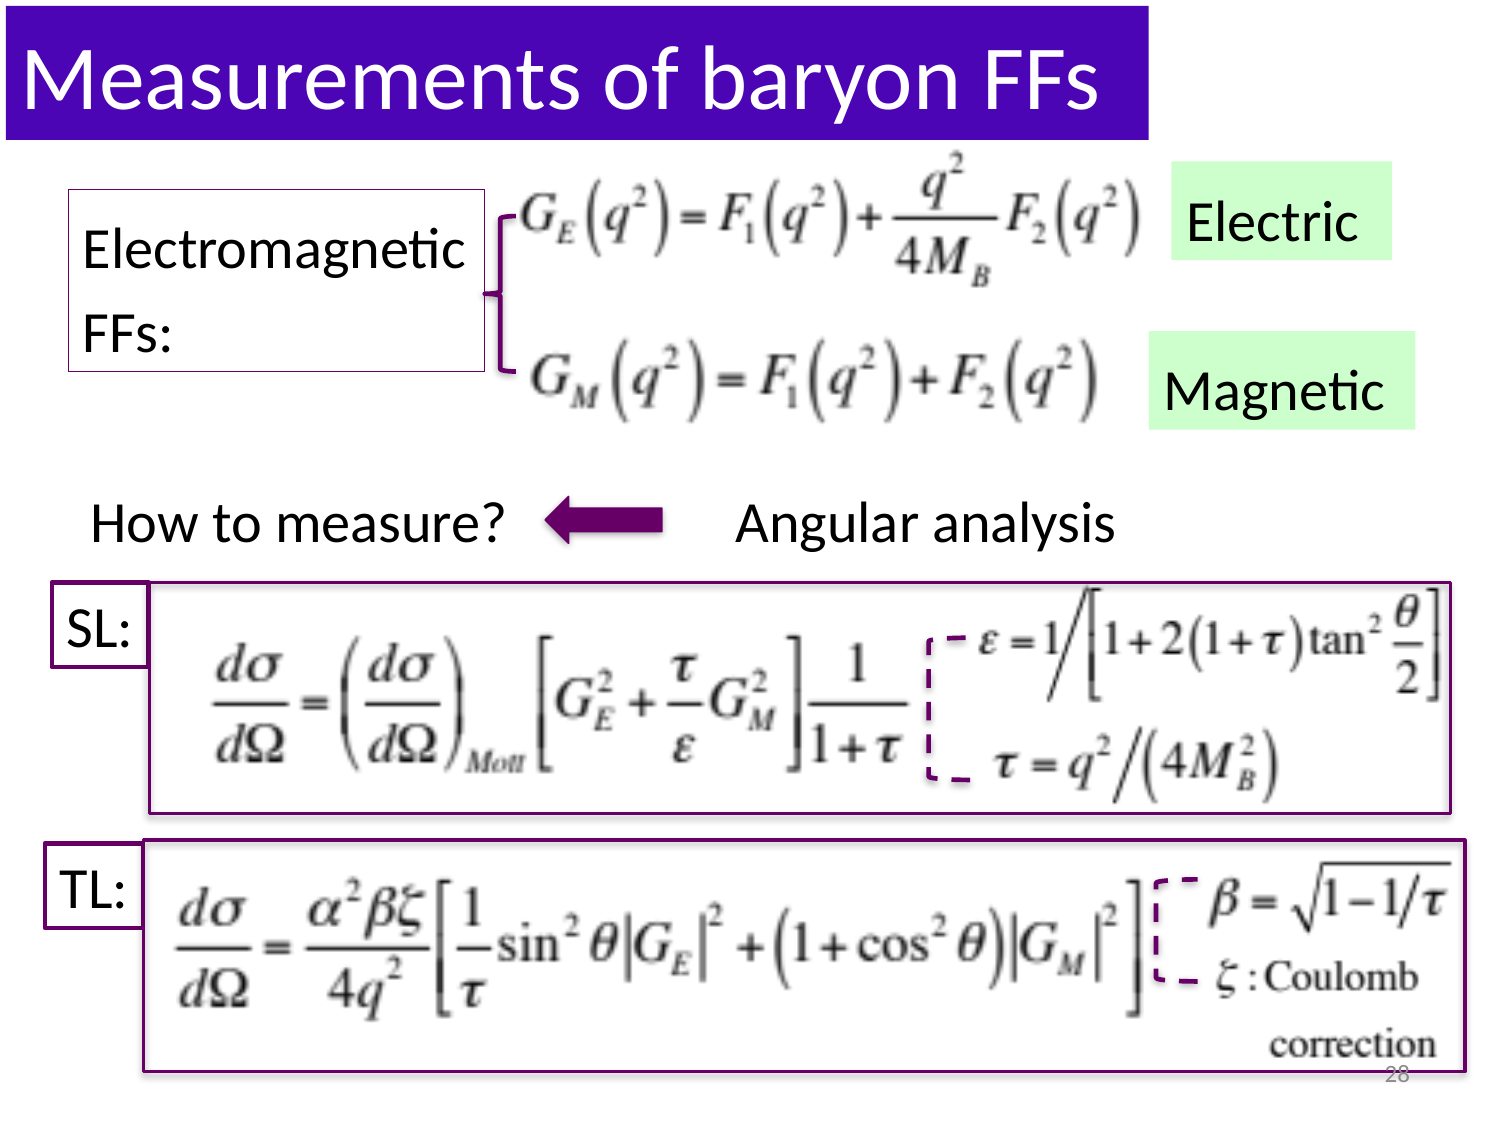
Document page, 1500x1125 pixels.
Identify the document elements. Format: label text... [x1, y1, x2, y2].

slide_number 28 [1074, 1042, 1425, 1103]
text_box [1212, 951, 1440, 1061]
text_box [205, 622, 916, 782]
text_box [1284, 581, 1451, 815]
text_box TL: [44, 843, 139, 928]
text_box [143, 839, 1466, 1072]
text_box [482, 214, 516, 374]
text_box Angular analysis [720, 476, 1132, 562]
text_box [525, 327, 1102, 435]
text_box Magnetic [1148, 331, 1416, 430]
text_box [1202, 853, 1456, 937]
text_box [515, 141, 1150, 291]
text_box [987, 718, 1283, 815]
text_box SL: [51, 582, 146, 667]
text_box Electric [1171, 161, 1393, 261]
title Measurements of baryon FFs [5, 5, 1149, 140]
text_box [544, 495, 663, 545]
text_box How to measure? [75, 476, 523, 562]
text_box Electromagnetic FFs: [68, 189, 485, 372]
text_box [973, 580, 1446, 709]
text_box [148, 581, 985, 815]
text_box [1153, 877, 1198, 984]
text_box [167, 867, 1145, 1026]
